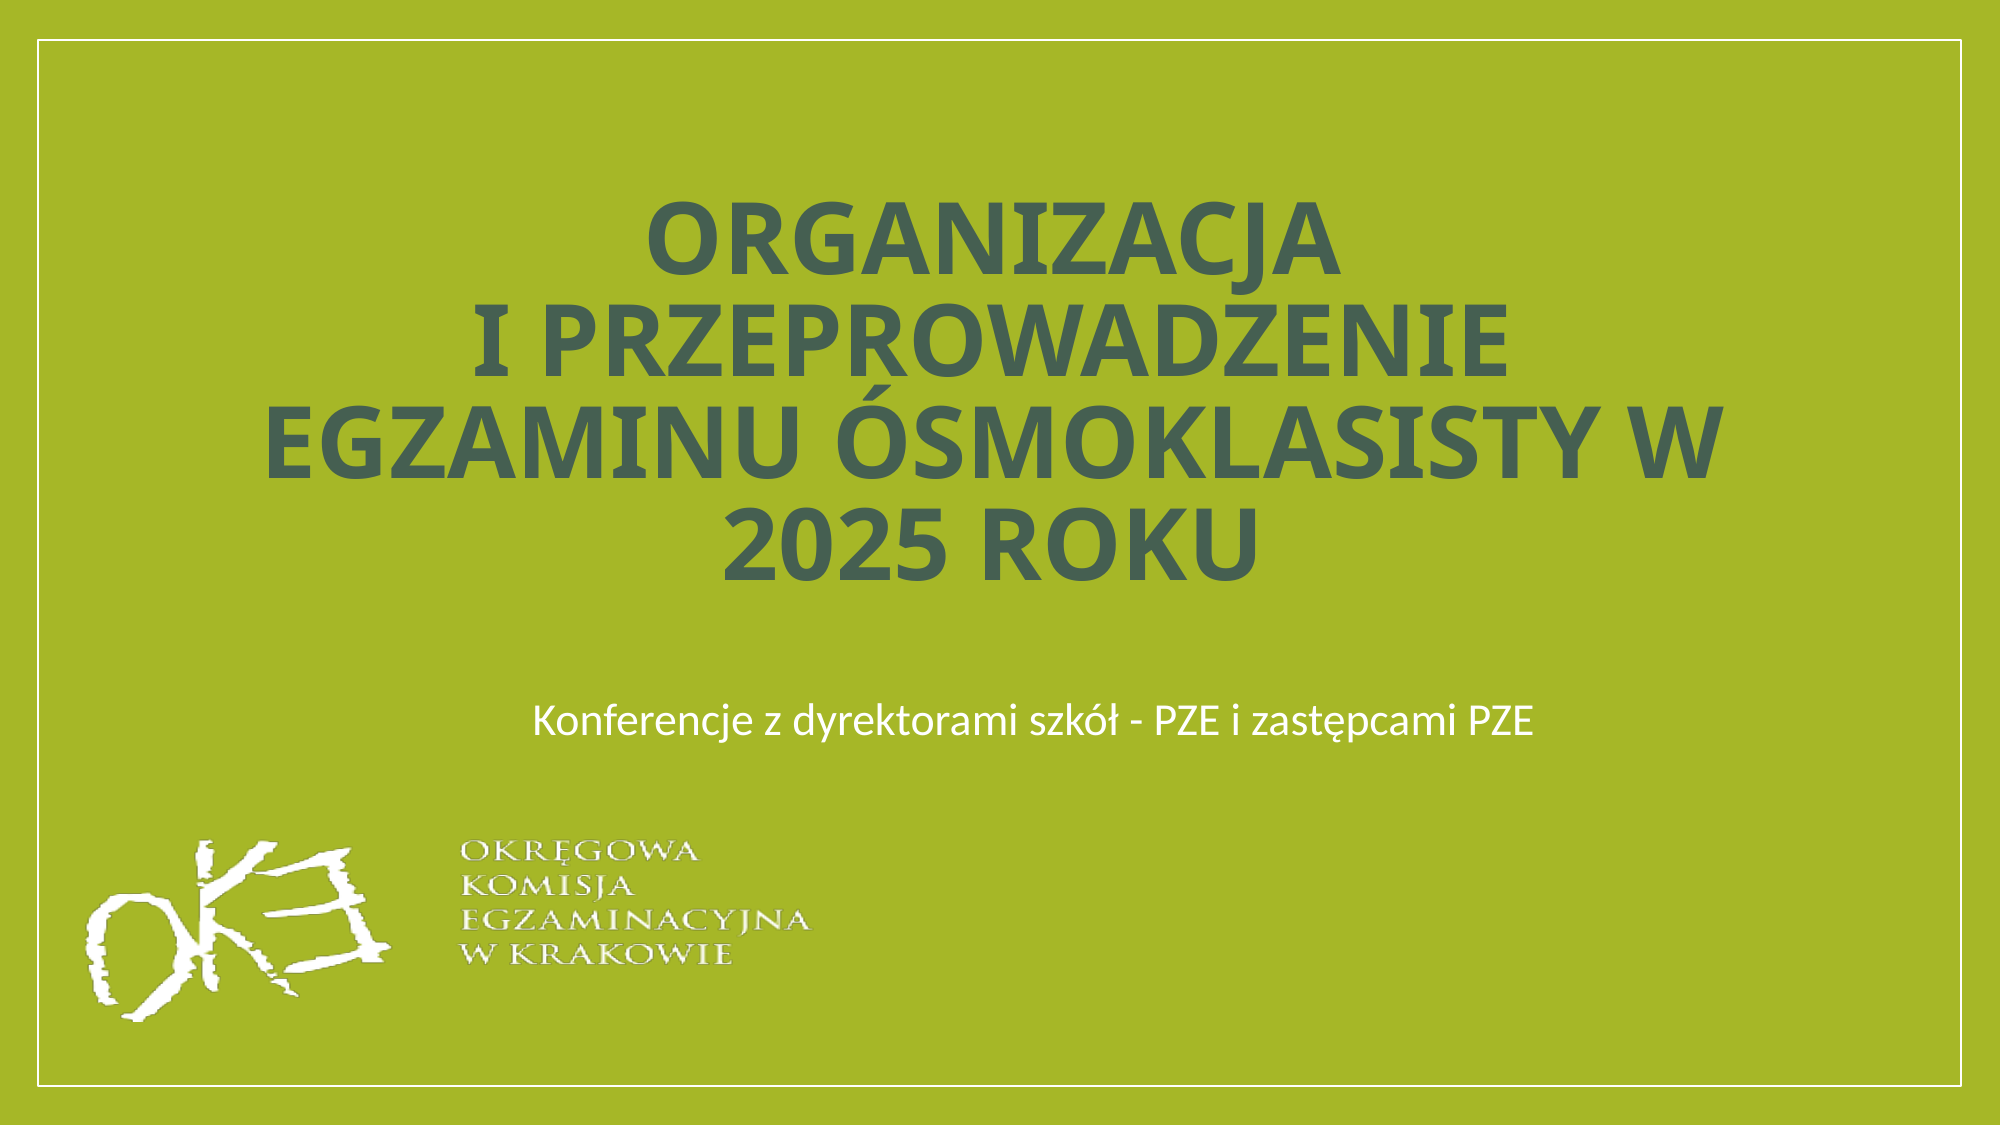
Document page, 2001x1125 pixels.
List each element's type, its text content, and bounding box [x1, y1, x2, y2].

title Organizacja i przeprowadzenie egzaminu ósmoklasisty w 2025 roku [175, 128, 1811, 609]
subtitle Konferencje z dyrektorami szkół - PZE i zastępcami PZE [314, 688, 1753, 916]
